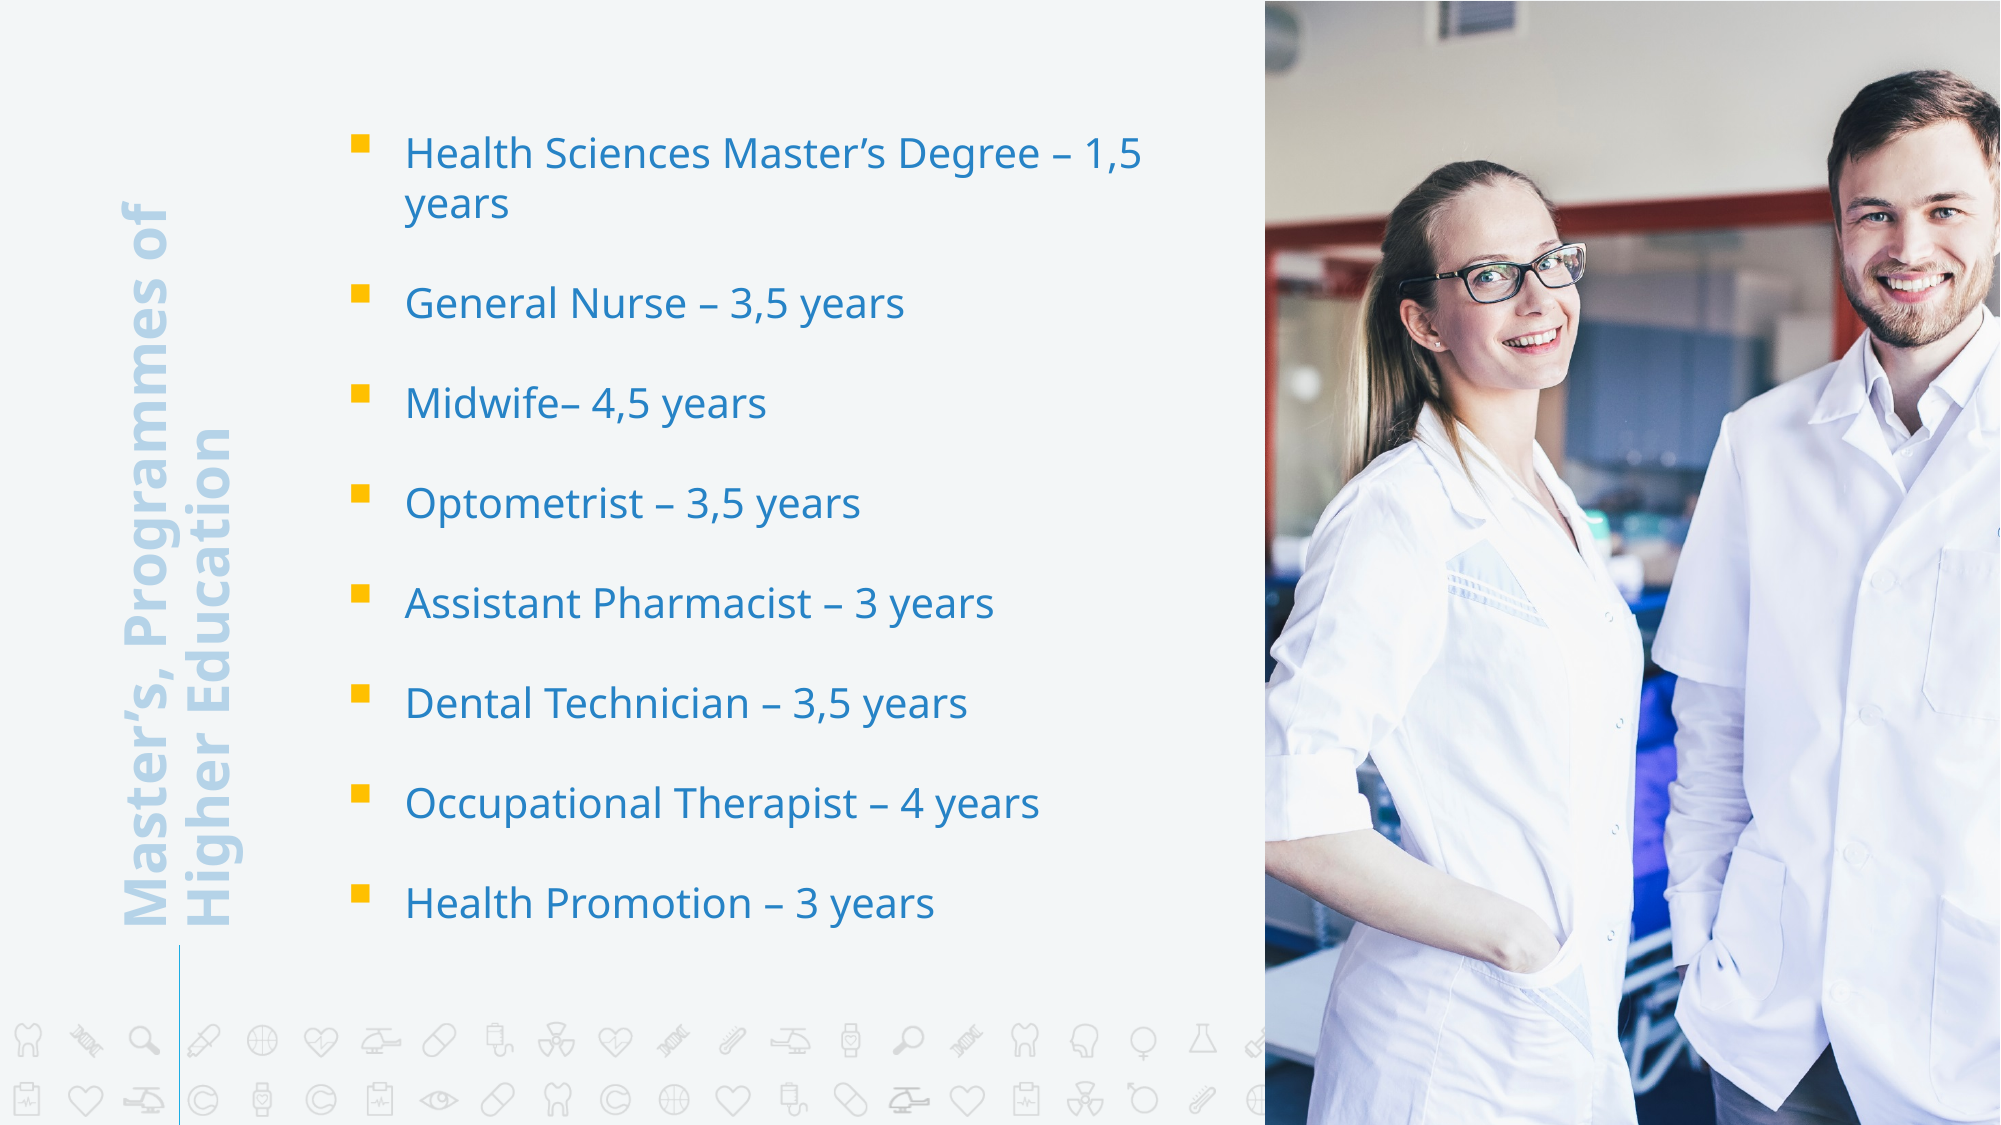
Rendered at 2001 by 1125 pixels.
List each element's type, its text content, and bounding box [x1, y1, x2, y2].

text_box Health Sciences Master’s Degree – 1,5 years General Nurse – 3,5 years Midwife– 4,5 years Optometrist – 3,5 years Assistant Pharmacist – 3 years Dental Technician – 3,5 years Occupational Therapist – 4 years Health Promotion – 3 years [331, 119, 1183, 935]
title Master’s, Programmes of Higher Education [124, 61, 234, 946]
picture [13, 1021, 179, 1117]
picture [180, 1, 2000, 1125]
